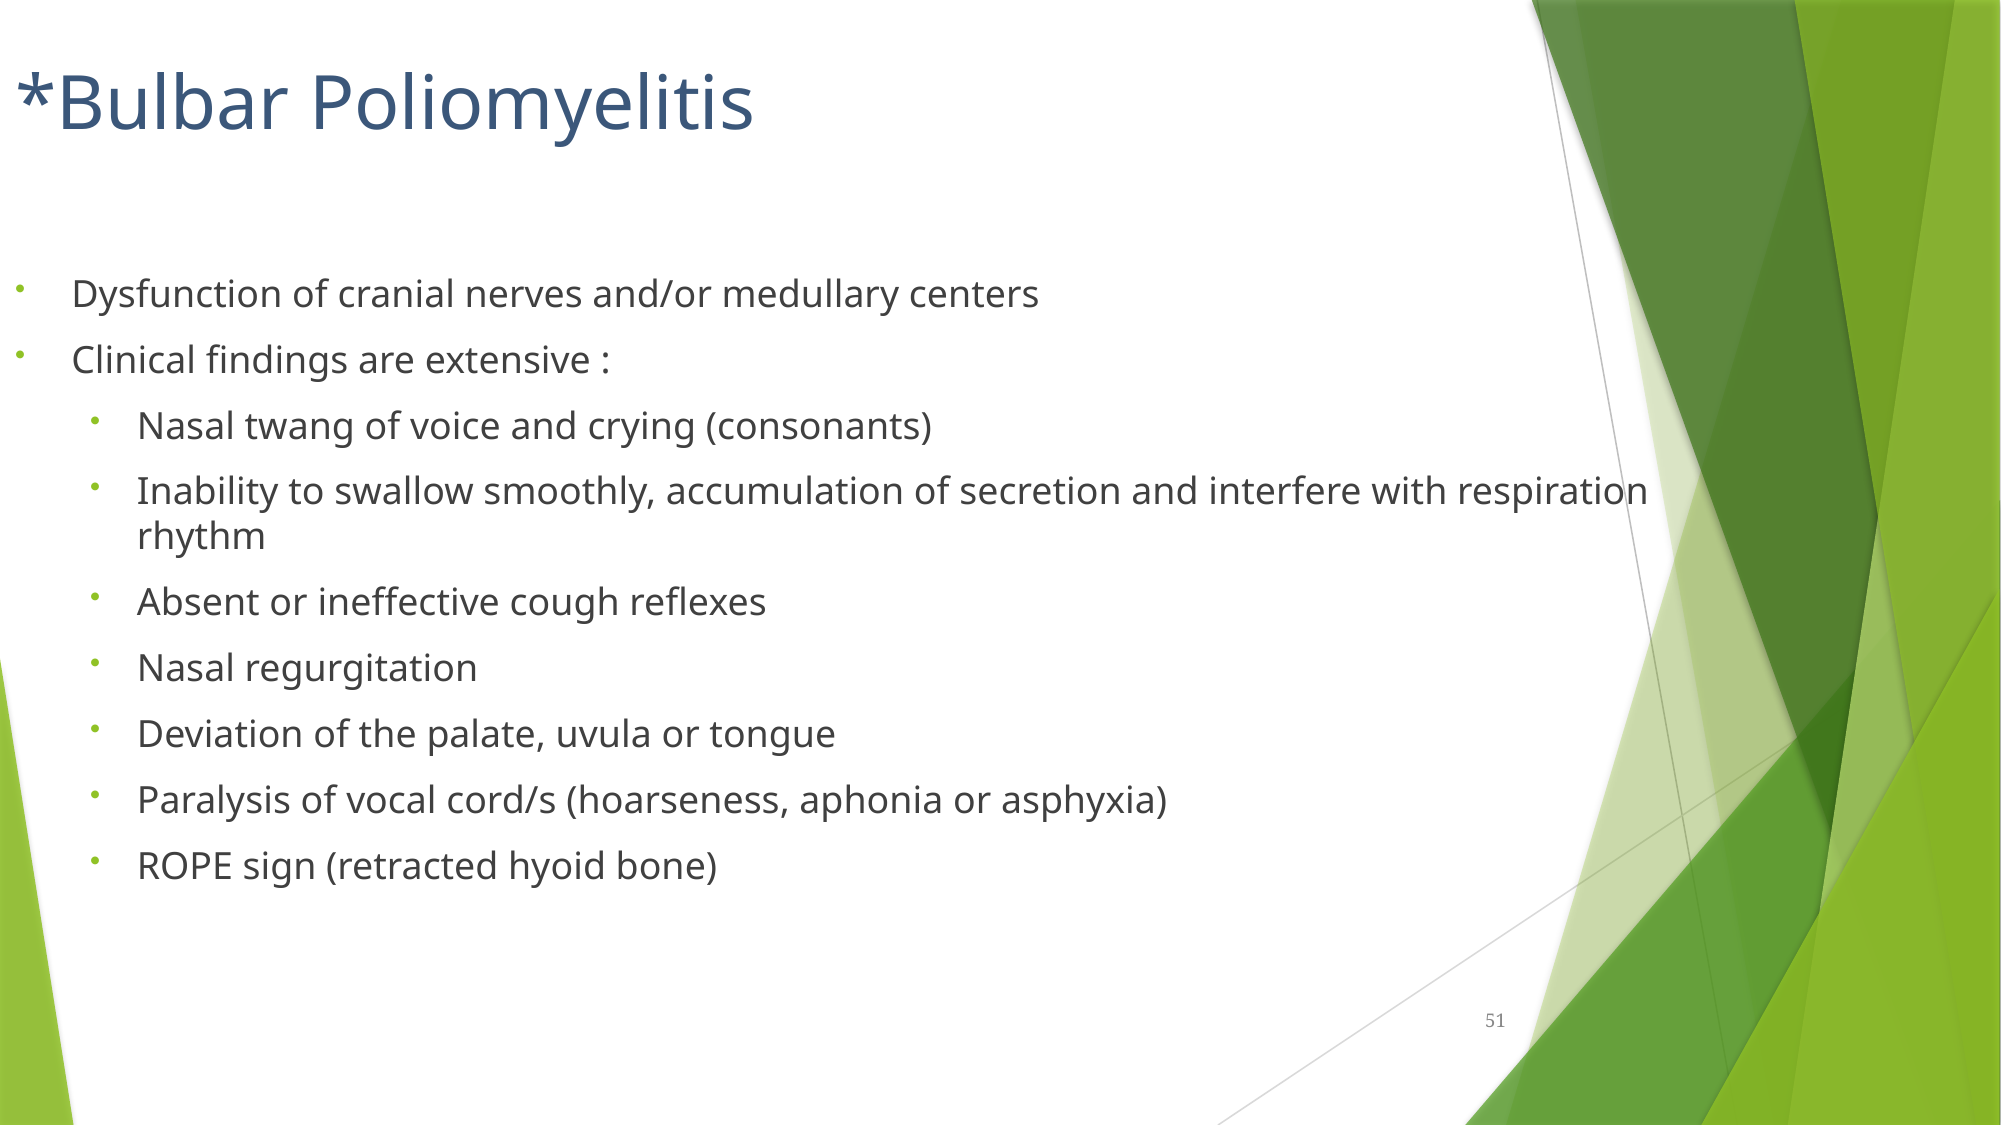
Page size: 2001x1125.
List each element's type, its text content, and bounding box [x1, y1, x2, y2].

title *Bulbar Poliomyelitis [0, 46, 1800, 235]
list Dysfunction of cranial nerves and/or medullary centers Clinical findings are extensive : Nasal twang of voice and crying (consonants) Inability to swallow smoothly, accumulation of secretion and interfere with respiration rhythm Absent or ineffective cough reflexes Nasal regurgitation Deviation of the palate, uvula or tongue Paralysis of vocal cord/s (hoarseness, aphonia or asphyxia) ROPE sign (retracted hyoid bone) [0, 262, 1800, 1005]
slide_number 51 [1409, 1005, 1522, 1051]
